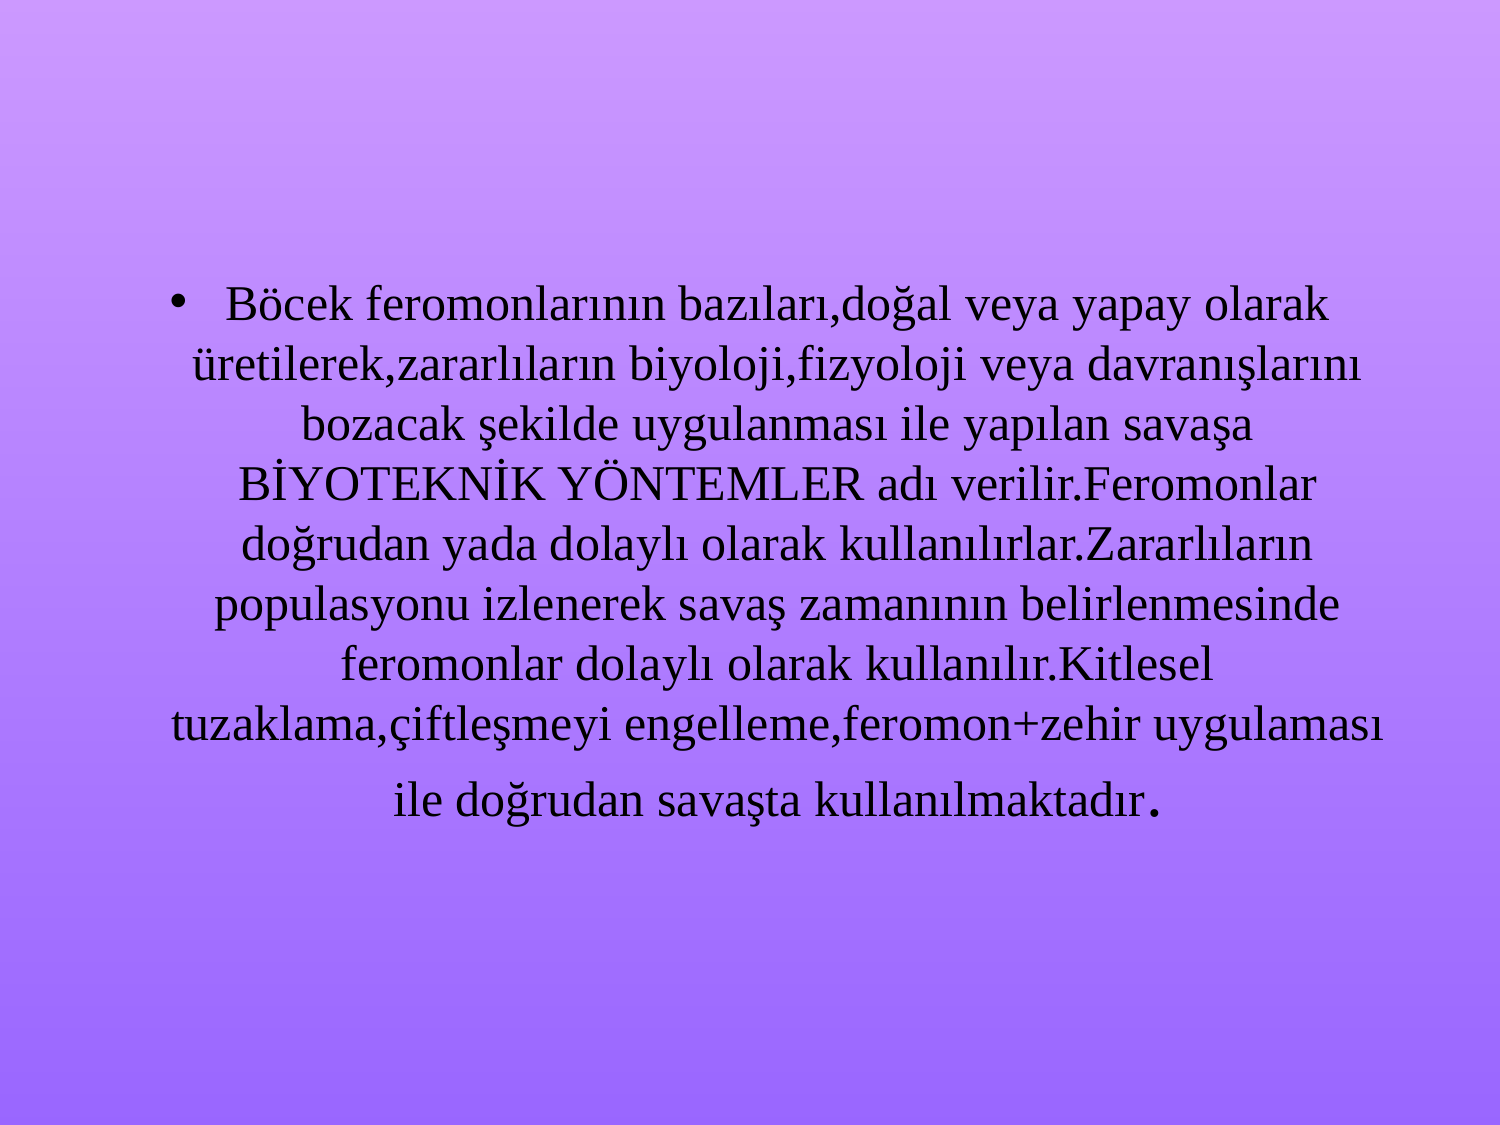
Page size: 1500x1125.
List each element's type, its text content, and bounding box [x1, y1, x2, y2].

list Böcek feromonlarının bazıları,doğal veya yapay olarak üretilerek,zararlıların biyoloji,fizyoloji veya davranışlarını bozacak şekilde uygulanması ile yapılan savaşa BİYOTEKNİK YÖNTEMLER adı verilir.Feromonlar doğrudan yada dolaylı olarak kullanılırlar.Zararlıların populasyonu izlenerek savaş zamanının belirlenmesinde feromonlar dolaylı olarak kullanılır.Kitlesel tuzaklama,çiftleşmeyi engelleme,feromon+zehir uygulaması ile doğrudan savaşta kullanılmaktadır. [75, 262, 1425, 1005]
